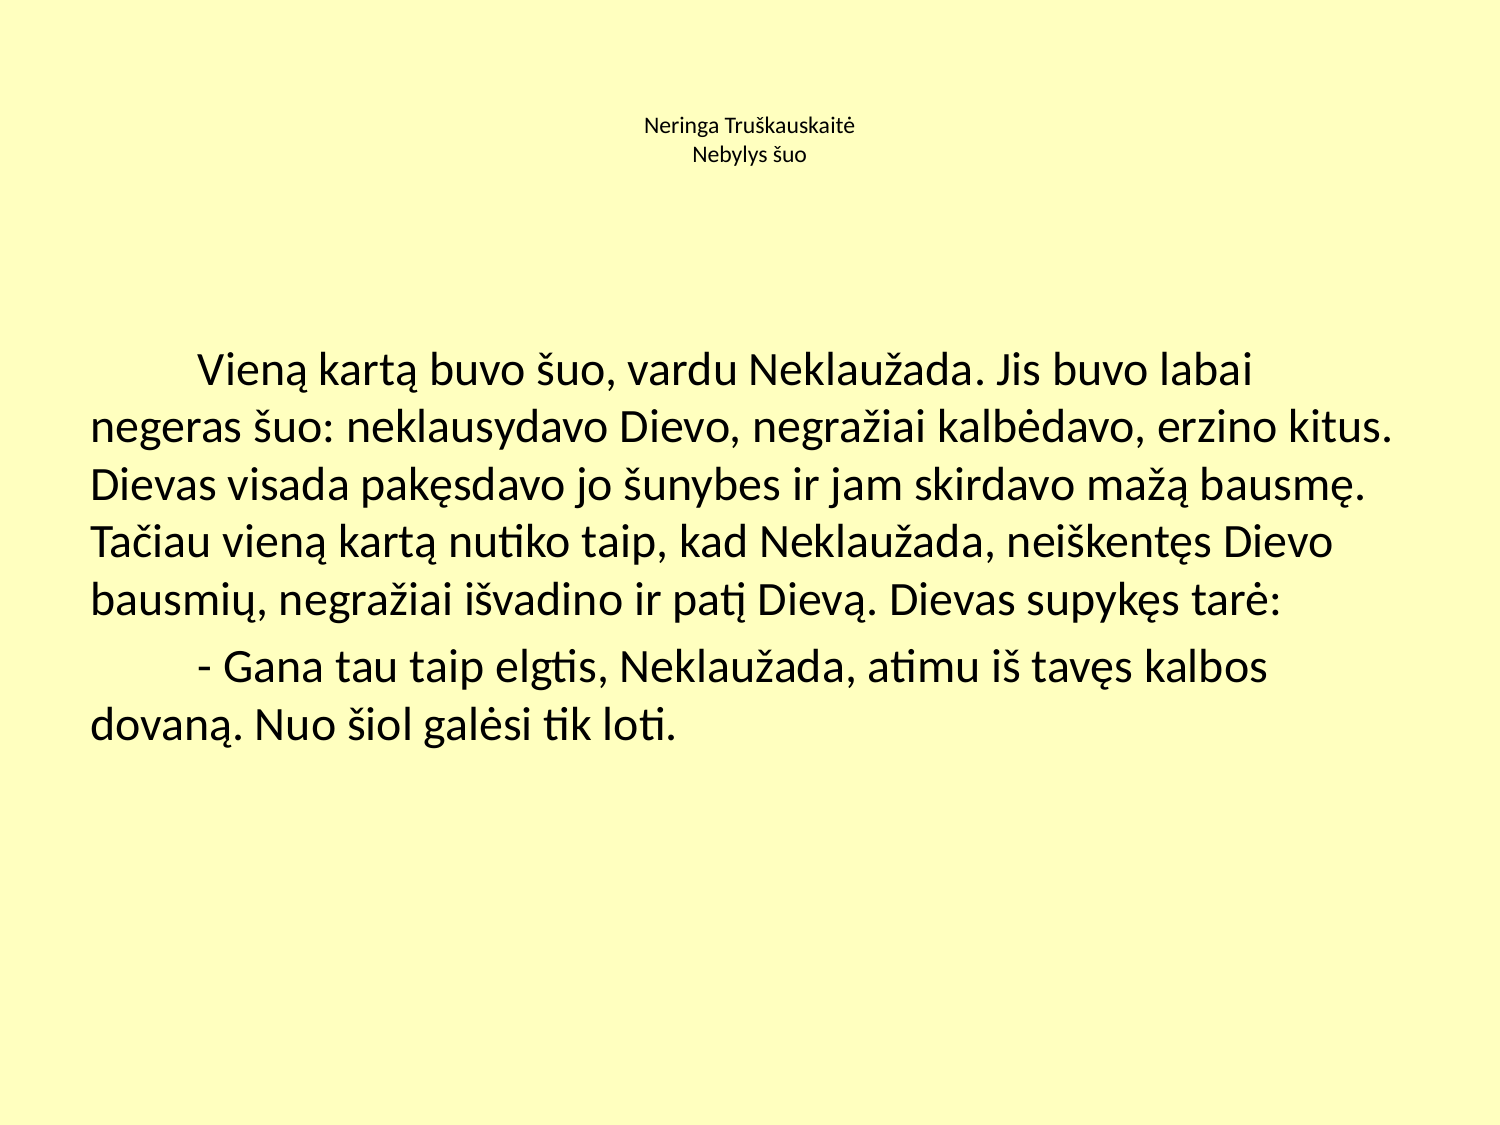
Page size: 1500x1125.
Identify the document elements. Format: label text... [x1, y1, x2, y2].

list Vieną kartą buvo šuo, vardu Neklaužada. Jis buvo labai negeras šuo: neklausydavo Dievo, negražiai kalbėdavo, erzino kitus. Dievas visada pakęsdavo jo šunybes ir jam skirdavo mažą bausmę. Tačiau vieną kartą nutiko taip, kad Neklaužada, neiškentęs Dievo bausmių, negražiai išvadino ir patį Dievą. Dievas supykęs tarė: - Gana tau taip elgtis, Neklaužada, atimu iš tavęs kalbos dovaną. Nuo šiol galėsi tik loti. [75, 262, 1425, 1005]
title Neringa Truškauskaitė Nebylys šuo [75, 45, 1425, 233]
